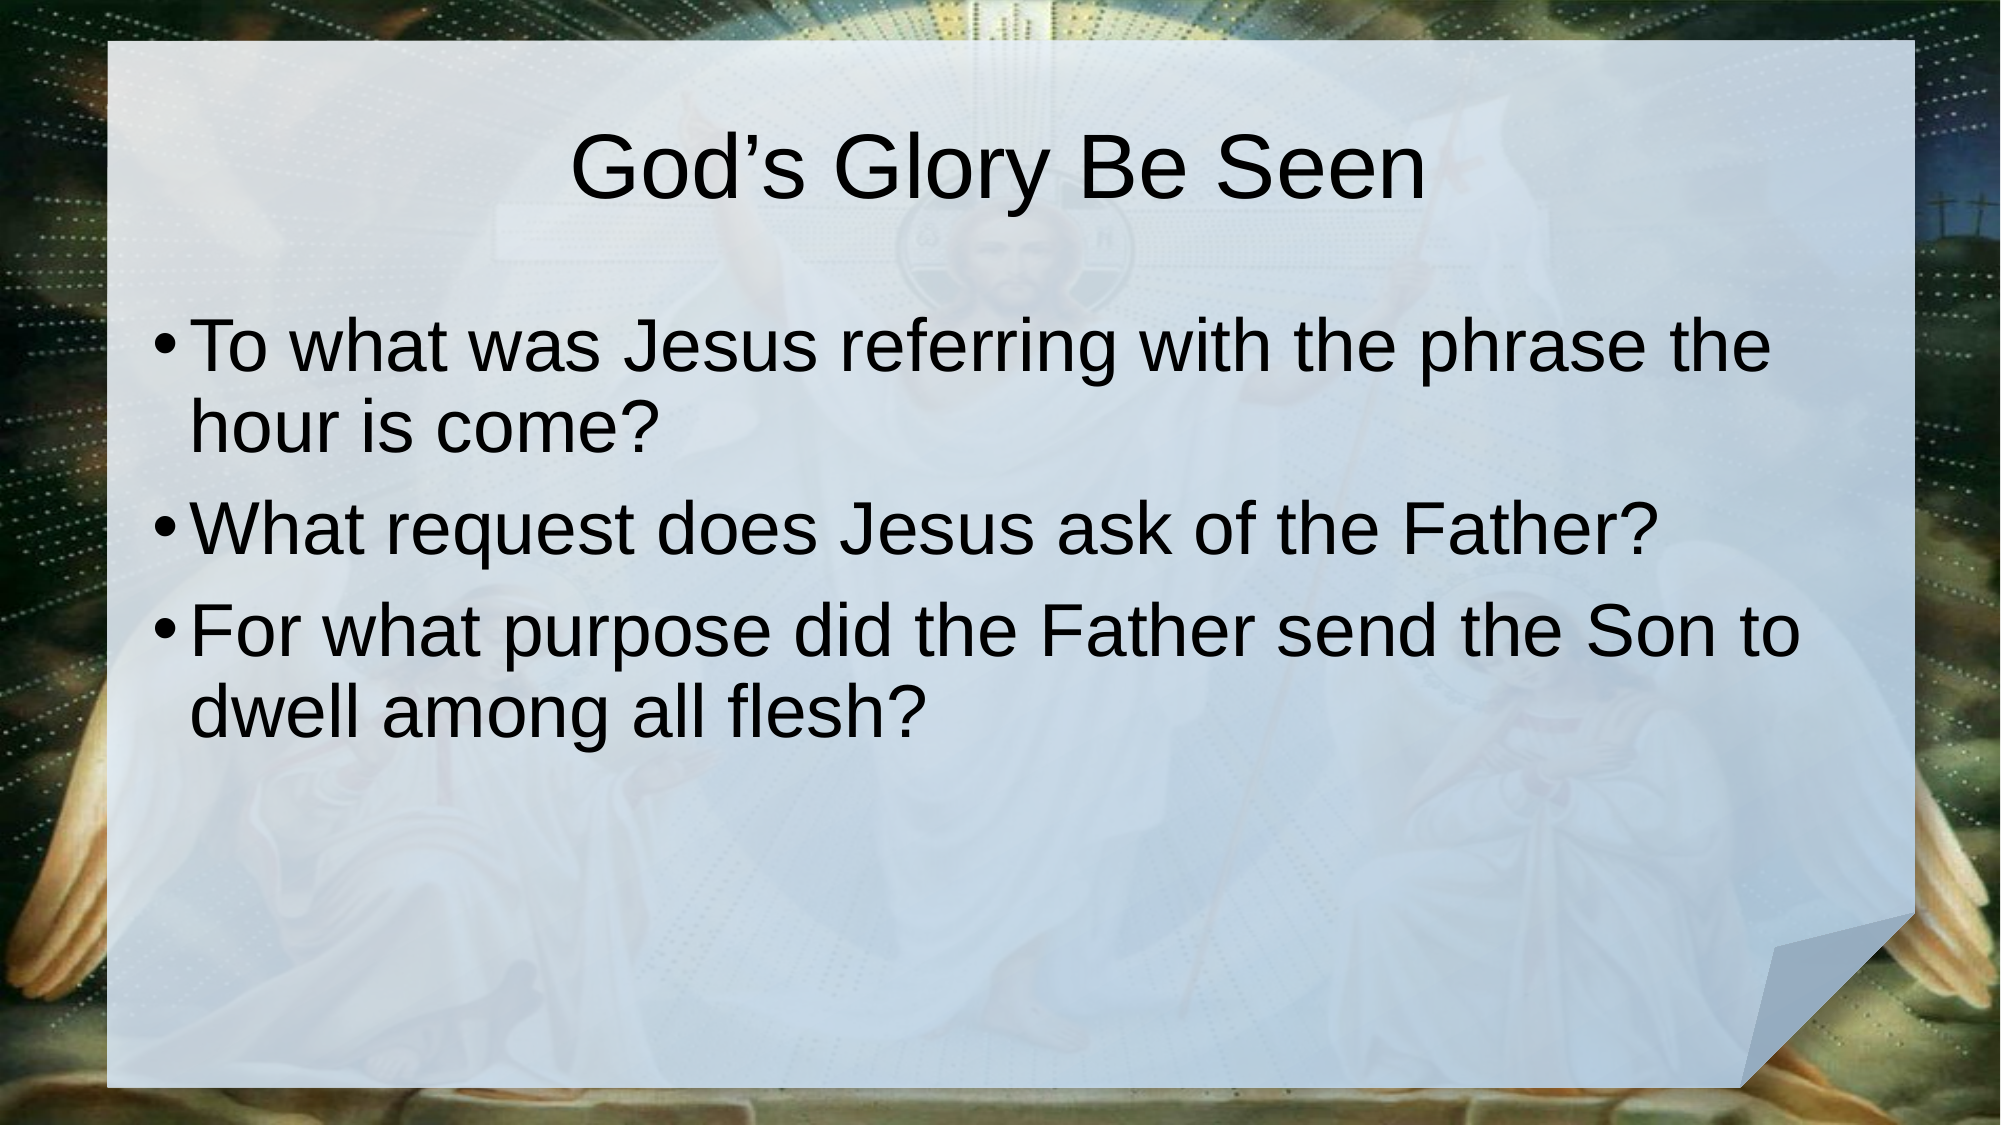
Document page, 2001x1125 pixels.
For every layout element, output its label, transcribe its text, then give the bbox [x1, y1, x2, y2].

picture [0, 0, 2001, 1125]
list To what was Jesus referring with the phrase the hour is come? What request does Jesus ask of the Father? For what purpose did the Father send the Son to dwell among all flesh? [137, 299, 1863, 1014]
title God’s Glory Be Seen [137, 59, 1863, 278]
